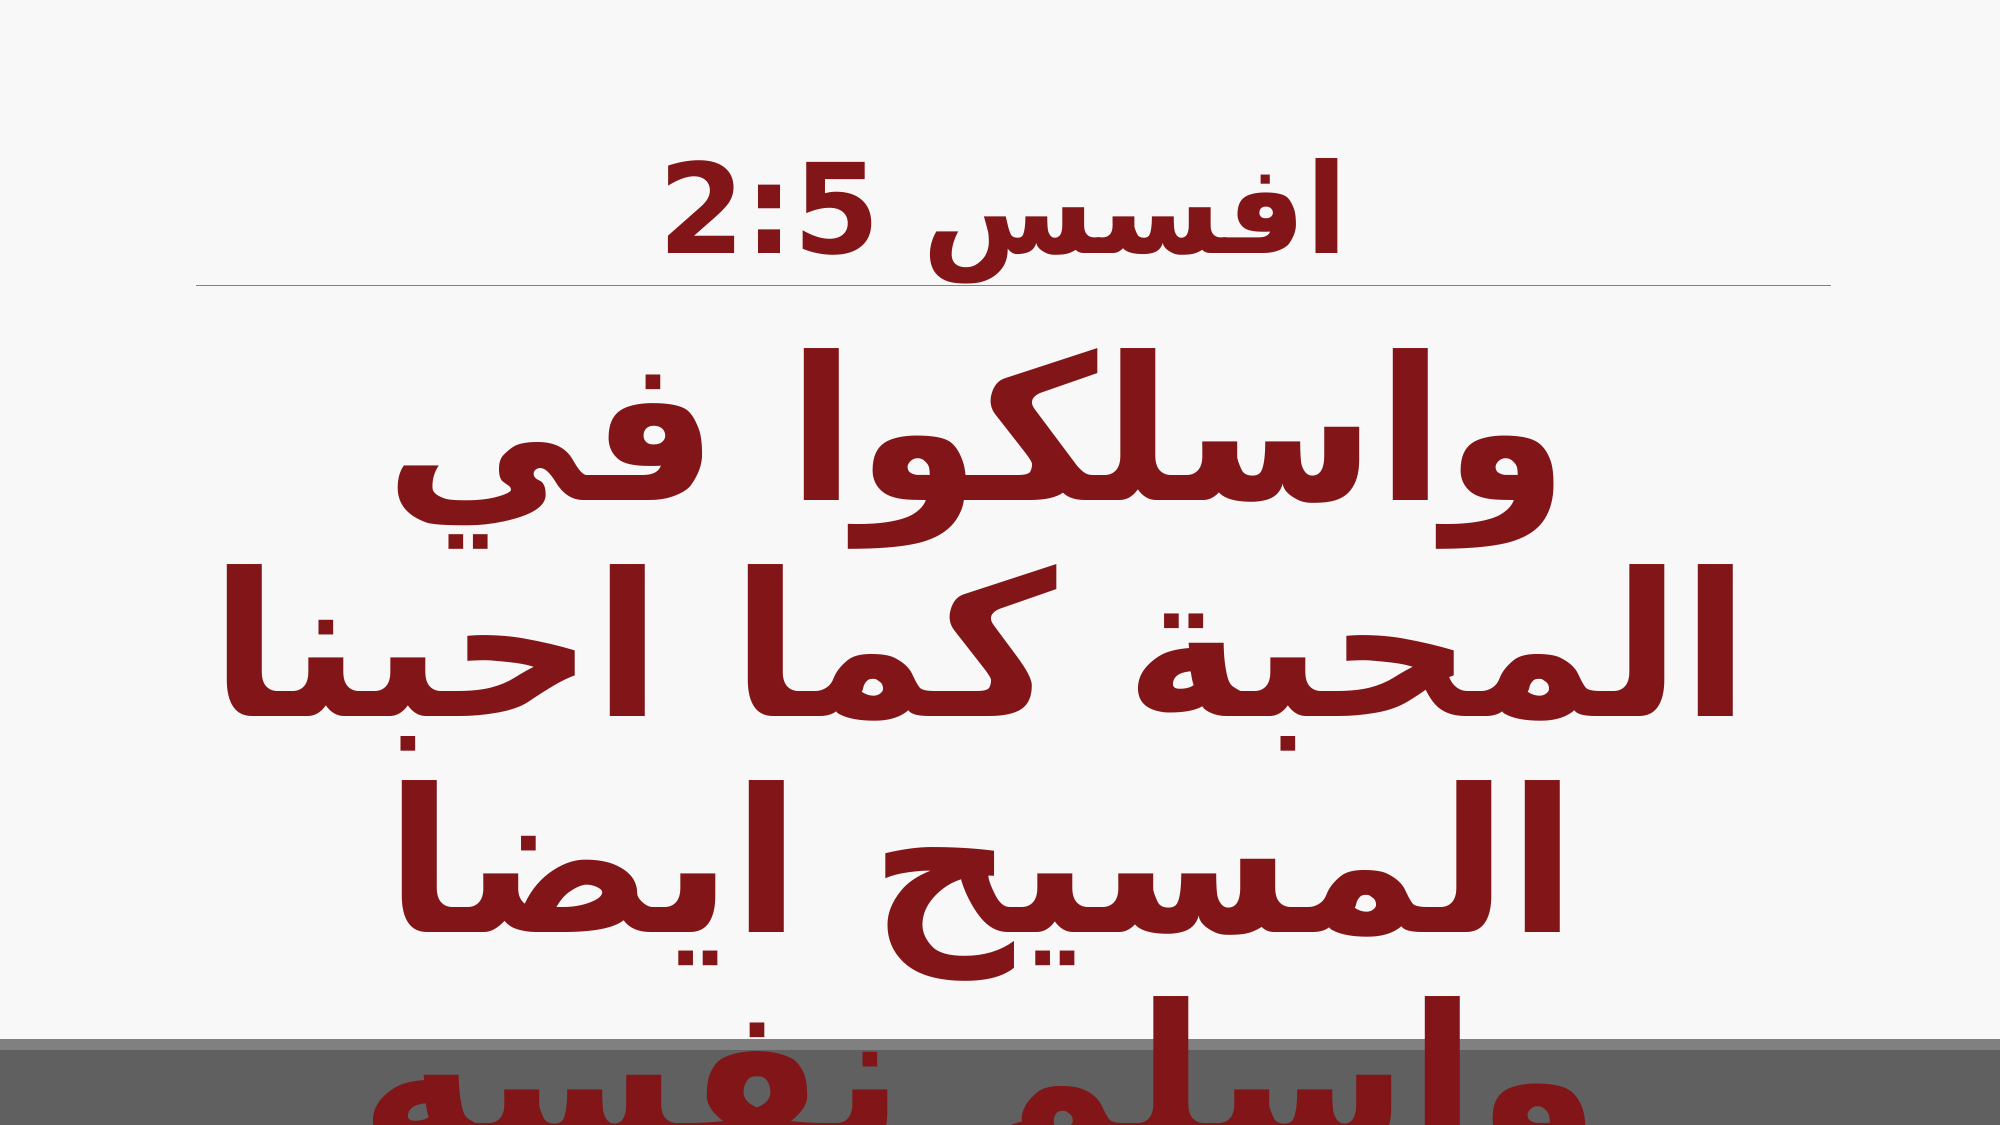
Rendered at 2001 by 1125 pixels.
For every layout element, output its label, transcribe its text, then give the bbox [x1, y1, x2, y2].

title افسس 2:5 [178, 48, 1829, 287]
list واسلكوا في المحبة كما احبنا المسيح ايضا واسلم نفسه لاجلنا قربانا وذبيحة لله رائحة طيّبة. [108, 320, 1892, 981]
